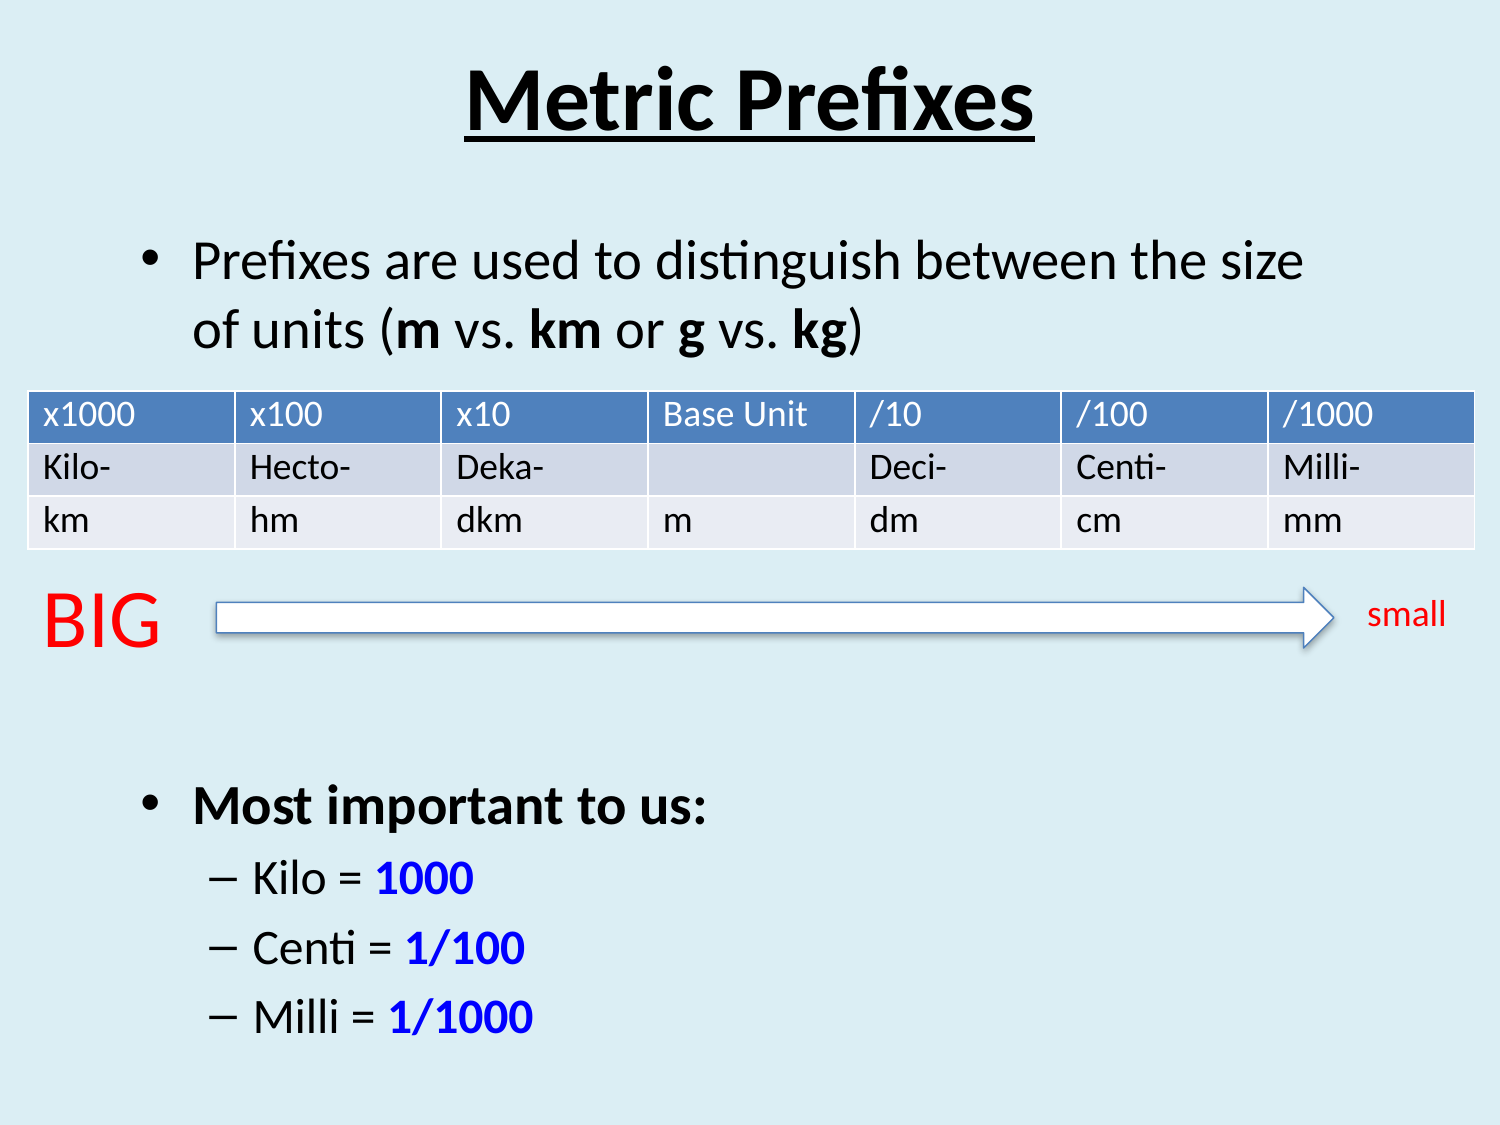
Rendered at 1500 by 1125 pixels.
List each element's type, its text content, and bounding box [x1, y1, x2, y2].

list Prefixes are used to distinguish between the size of units (m vs. km or g vs. kg) Most important to us: Kilo = 1000 Centi = 1/100 Milli = 1/1000 [125, 550, 1375, 554]
table_cell [649, 444, 854, 495]
table_cell hm [236, 497, 440, 548]
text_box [27, 555, 1463, 673]
table_cell Deci- [856, 444, 1060, 495]
table_header /10 [856, 392, 1060, 443]
table_cell dkm [442, 497, 647, 548]
title Metric Prefixes [75, 0, 1425, 188]
table_header x10 [442, 392, 647, 443]
table_cell Centi- [1062, 444, 1267, 495]
table_cell Deka- [442, 444, 647, 495]
table_header Base Unit [649, 392, 854, 443]
list Prefixes are used to distinguish between the size of units (m vs. km or g vs. kg) Most important to us: Kilo = 1000 Centi = 1/100 Milli = 1/1000 [125, 682, 1375, 1055]
table_cell km [29, 497, 234, 548]
table_cell Hecto- [236, 444, 440, 495]
table_cell cm [1062, 497, 1267, 548]
table_cell Kilo- [29, 444, 234, 495]
table_cell dm [856, 497, 1060, 548]
table_cell mm [1269, 497, 1474, 548]
table_header x100 [236, 392, 440, 443]
table_header /100 [1062, 392, 1267, 443]
list Prefixes are used to distinguish between the size of units (m vs. km or g vs. kg) Most important to us: Kilo = 1000 Centi = 1/100 Milli = 1/1000 [125, 215, 1375, 390]
table_cell m [649, 497, 854, 548]
table_header /1000 [1269, 392, 1474, 443]
table_header x1000 [29, 392, 234, 443]
table_cell Milli- [1269, 444, 1474, 495]
